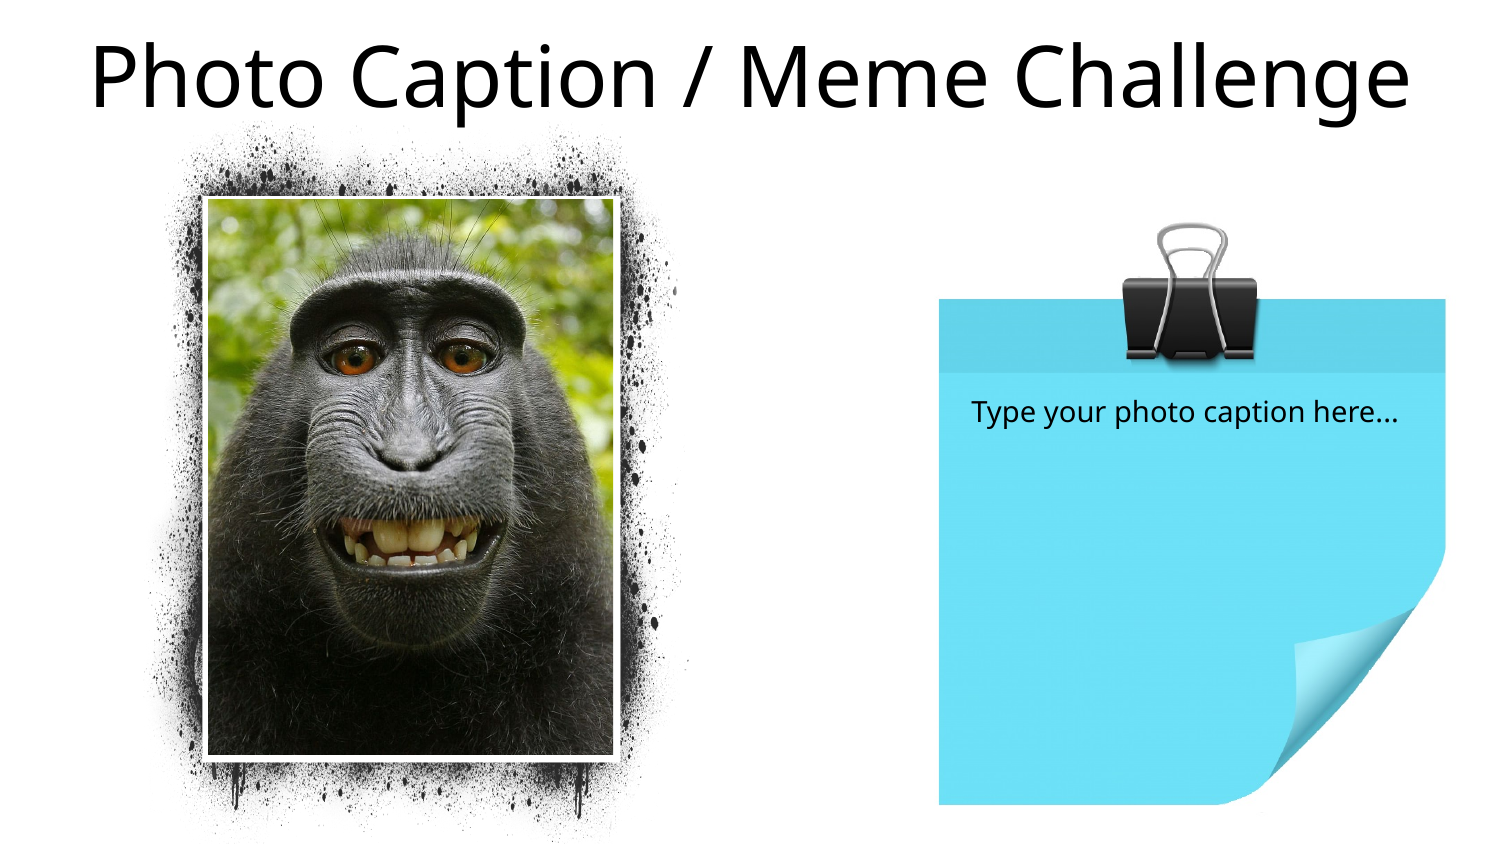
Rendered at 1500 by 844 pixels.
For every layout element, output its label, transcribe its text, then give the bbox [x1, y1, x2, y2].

picture [900, 216, 1500, 844]
picture [142, 119, 690, 844]
text_box Photo Caption / Meme Challenge [6, 7, 1496, 150]
